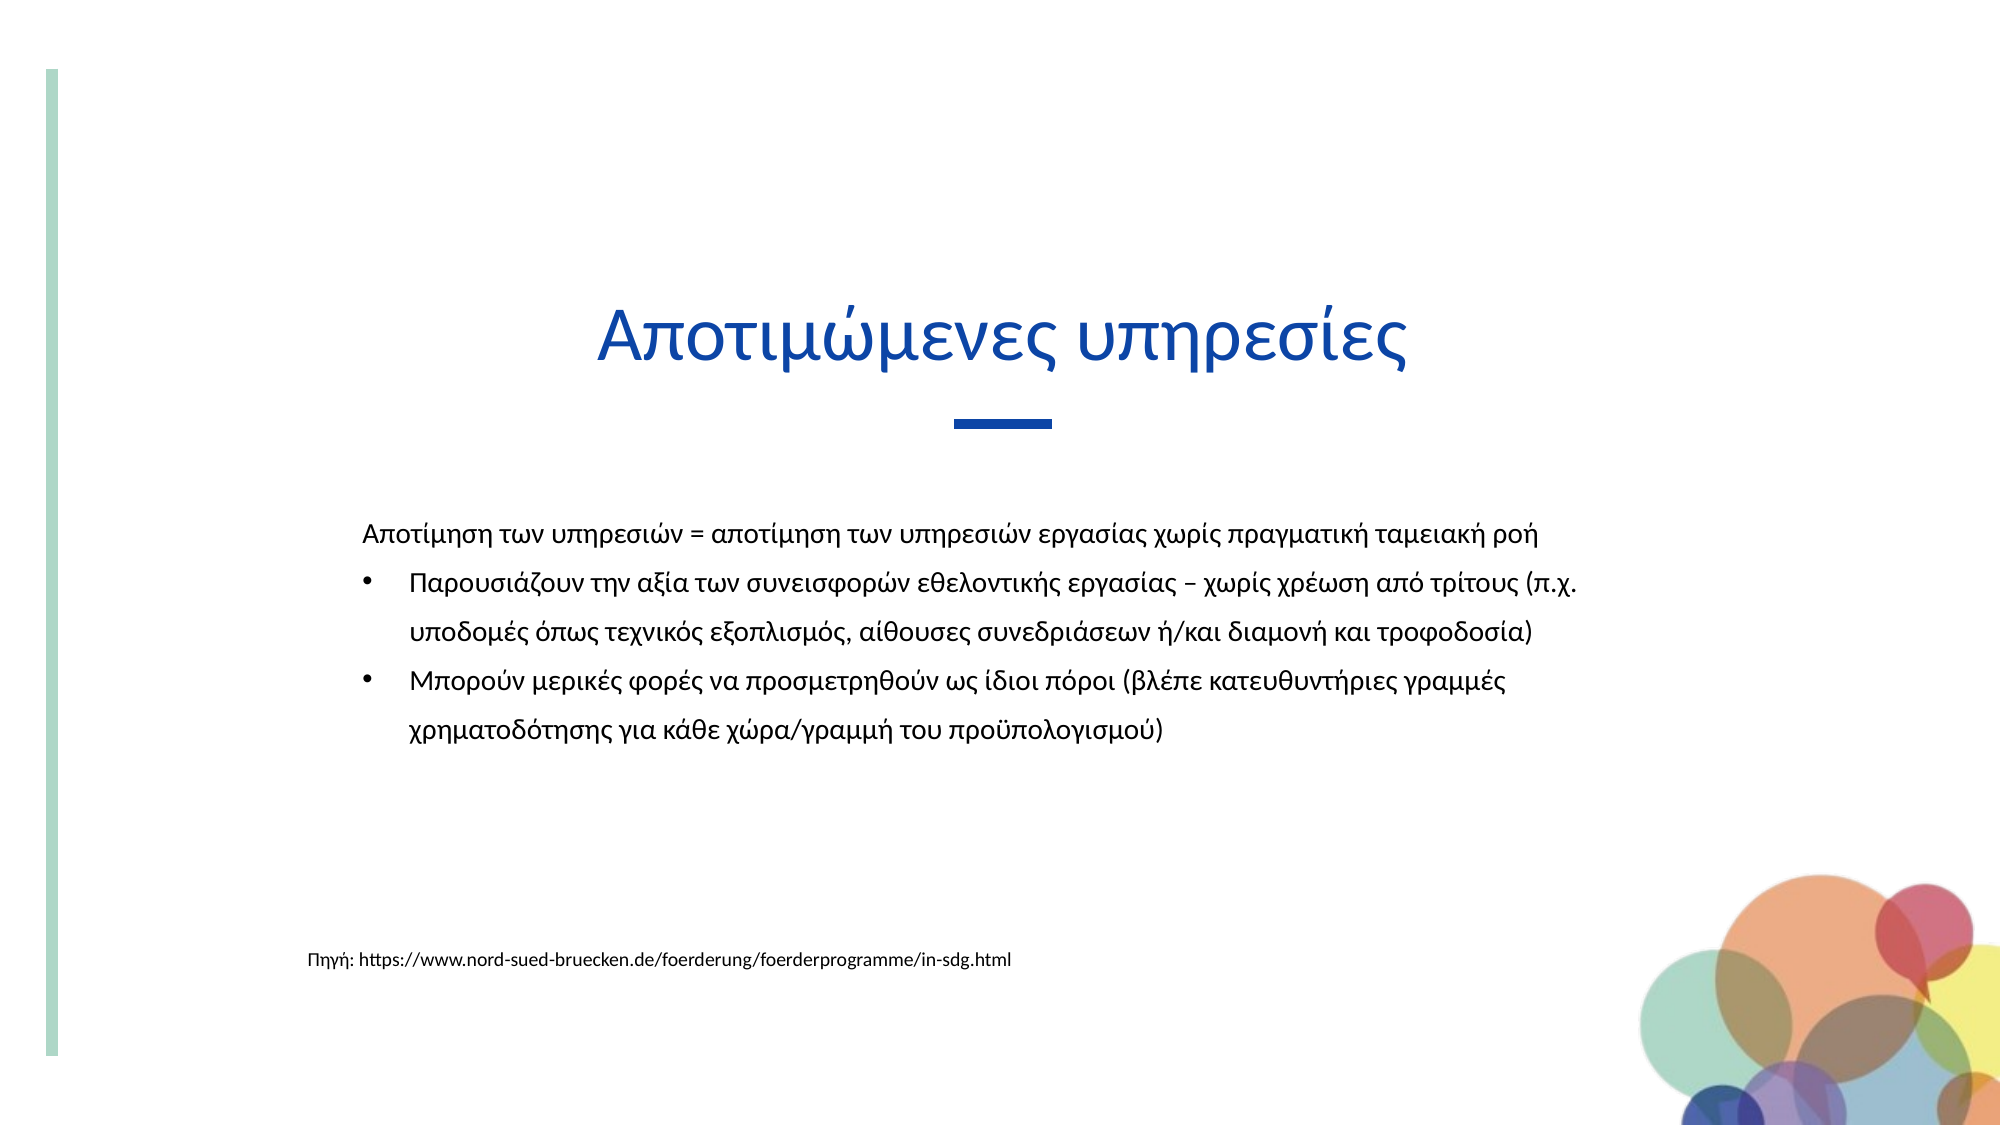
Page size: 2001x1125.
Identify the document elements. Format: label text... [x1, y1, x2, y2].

picture [1499, 857, 2000, 1125]
text_box Αποτίμηση των υπηρεσιών = αποτίμηση των υπηρεσιών εργασίας χωρίς πραγματική ταμειακή ροή Παρουσιάζουν την αξία των συνεισφορών εθελοντικής εργασίας – χωρίς χρέωση από τρίτους (π.χ. υποδομές όπως τεχνικός εξοπλισμός, αίθουσες συνεδριάσεων ή/και διαμονή και τροφοδοσία) Μπορούν μερικές φορές να προσμετρηθούν ως ίδιοι πόροι (βλέπε κατευθυντήριες γραμμές χρηματοδότησης για κάθε χώρα/γραμμή του προϋπολογισμού) [362, 500, 1689, 745]
text_box Πηγή: https://www.nord-sued-bruecken.de/foerderung/foerderprogramme/in-sdg.html [268, 937, 1052, 971]
text_box Αποτιμώμενες υπηρεσίες [434, 263, 1572, 377]
text_box [954, 419, 1052, 430]
